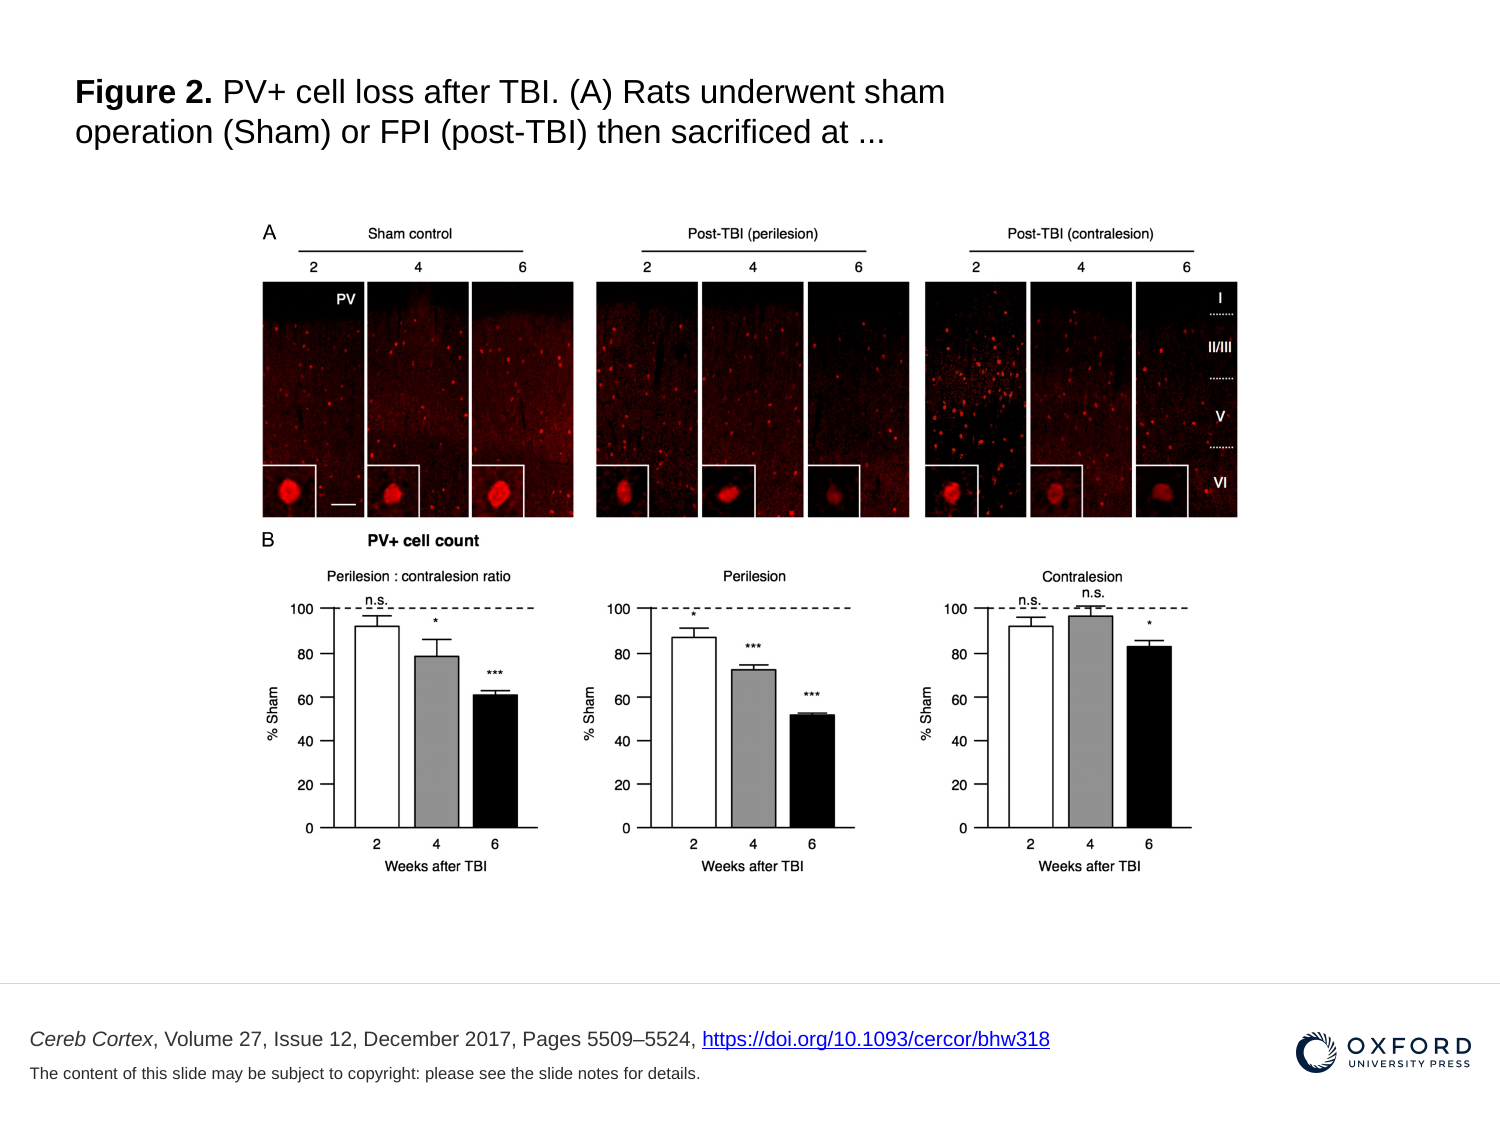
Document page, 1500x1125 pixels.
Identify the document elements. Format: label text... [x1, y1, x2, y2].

footer Cereb Cortex, Volume 27, Issue 12, December 2017, Pages 5509–5524, https://doi.org/10.1093/cercor/bhw318 The content of this slide may be subject to copyright: please see the slide notes for details. [0, 983, 1260, 1125]
title Figure 2. PV+ cell loss after TBI. (A) Rats underwent sham operation (Sham) or FPI (post-TBI) then sacrificed at ... [75, 69, 1078, 171]
picture [1296, 1032, 1471, 1073]
picture [262, 224, 1238, 872]
